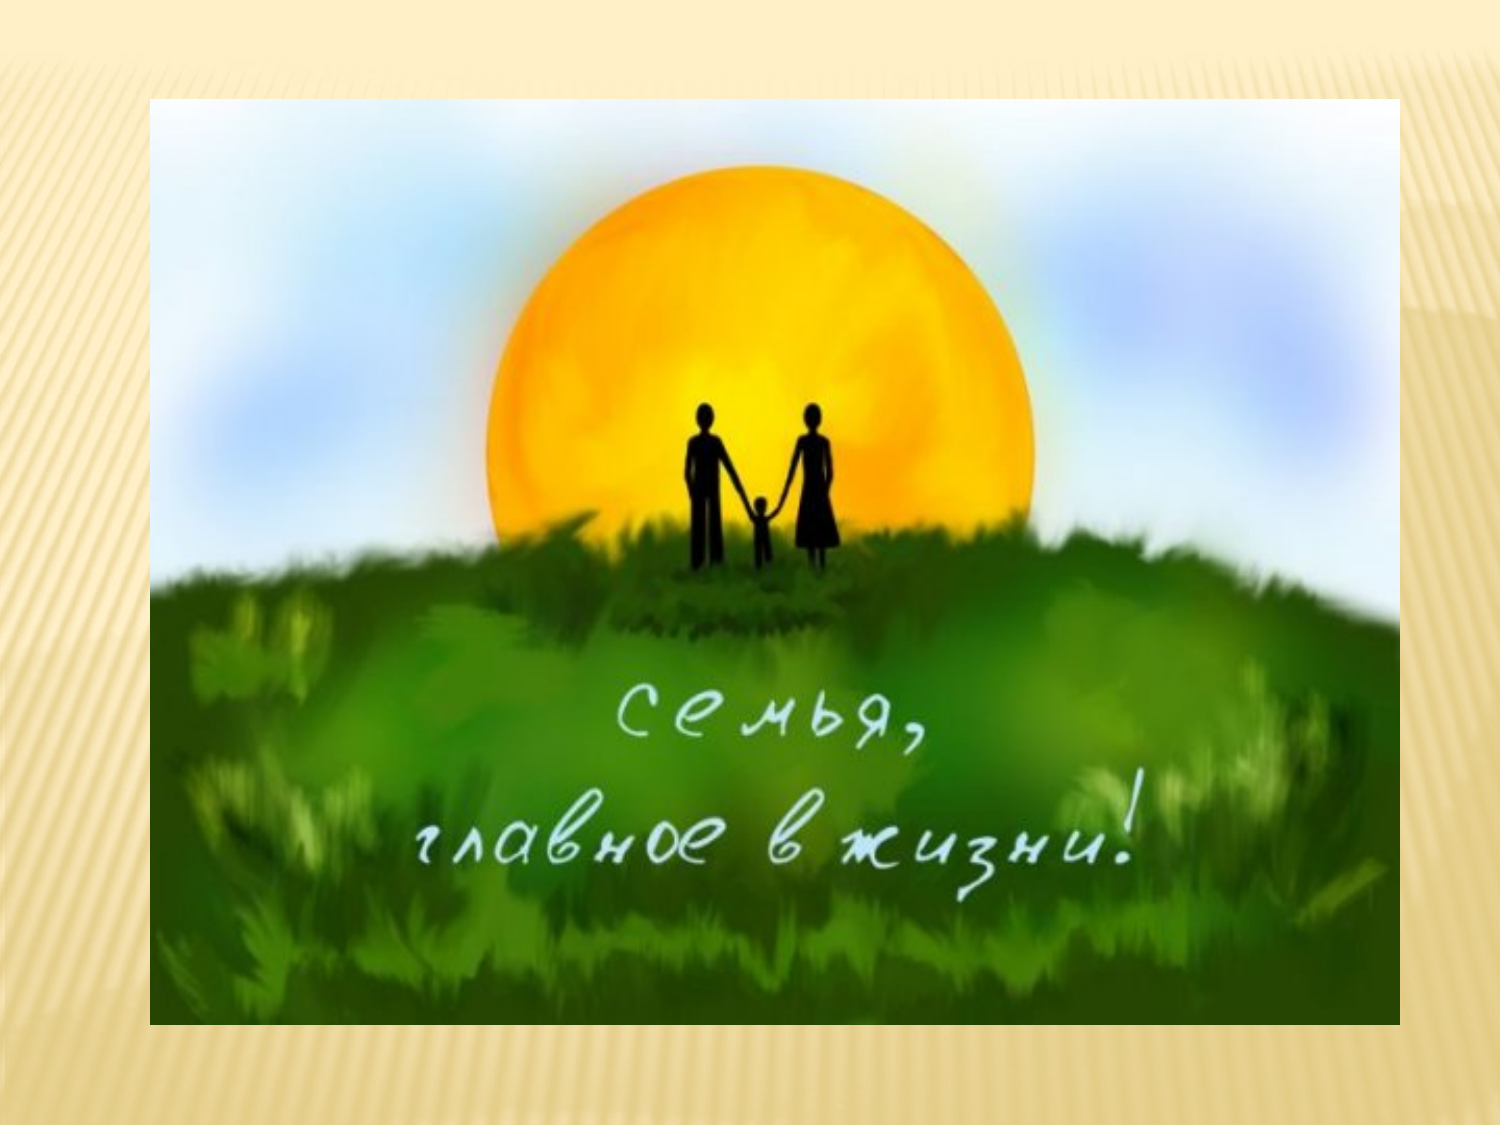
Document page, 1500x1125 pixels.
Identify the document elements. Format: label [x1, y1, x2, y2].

picture [149, 99, 1401, 1026]
